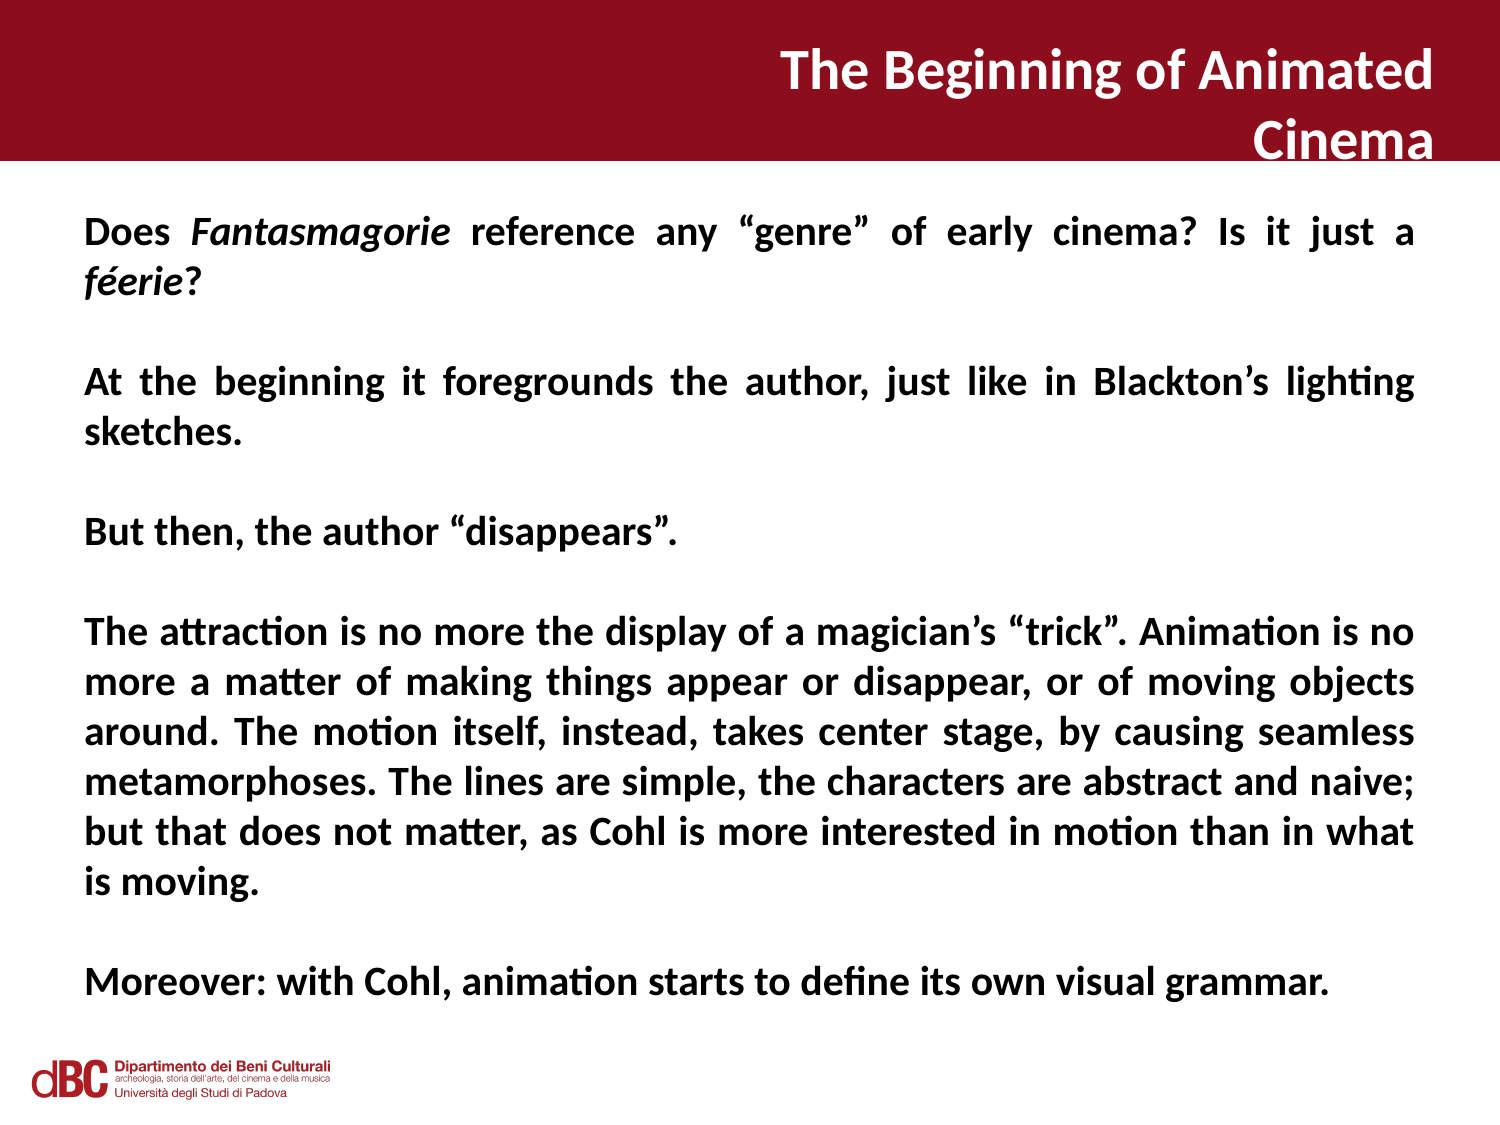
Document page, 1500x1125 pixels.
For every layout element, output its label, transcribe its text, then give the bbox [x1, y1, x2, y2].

text_box The Beginning of Animated Cinema Émile Cohl [585, 30, 1436, 141]
text_box [0, 0, 1500, 161]
picture [29, 1058, 337, 1104]
text_box Does Fantasmagorie reference any “genre” of early cinema? Is it just a féerie? At the beginning it foregrounds the author, just like in Blackton’s lighting sketches. But then, the author “disappears”. The attraction is no more the display of a magician’s “trick”. Animation is no more a matter of making things appear or disappear, or of moving objects around. The motion itself, instead, takes center stage, by causing seamless metamorphoses. The lines are simple, the characters are abstract and naive; but that does not matter, as Cohl is more interested in motion than in what is moving. Moreover: with Cohl, animation starts to define its own visual grammar. [76, 196, 1424, 1012]
